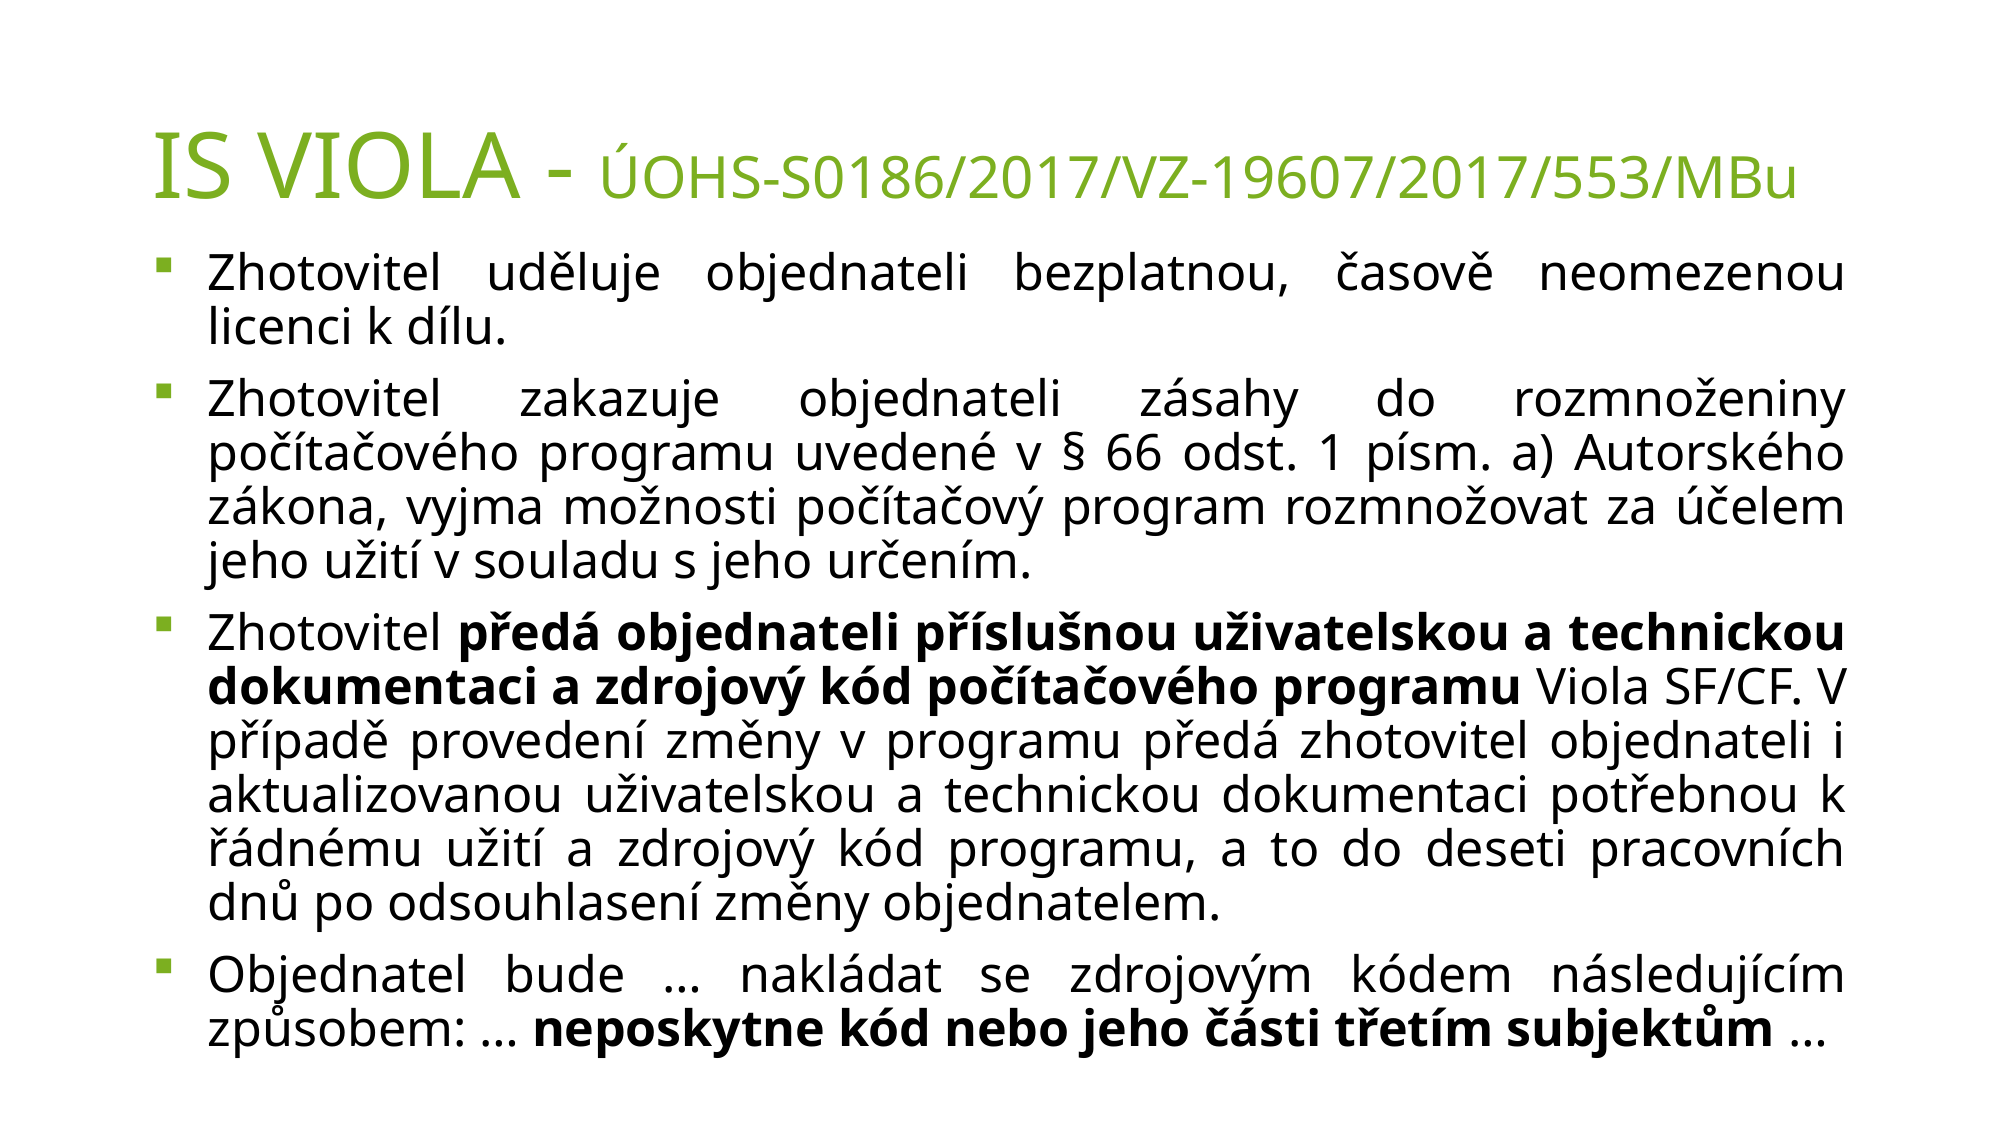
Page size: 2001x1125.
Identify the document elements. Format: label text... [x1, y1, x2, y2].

list Zhotovitel uděluje objednateli bezplatnou, časově neomezenou licenci k dílu. Zhotovitel zakazuje objednateli zásahy do rozmnoženiny počítačového programu uvedené v § 66 odst. 1 písm. a) Autorského zákona, vyjma možnosti počítačový program rozmnožovat za účelem jeho užití v souladu s jeho určením. Zhotovitel předá objednateli příslušnou uživatelskou a technickou dokumentaci a zdrojový kód počítačového programu Viola SF/CF. V případě provedení změny v programu předá zhotovitel objednateli i aktualizovanou uživatelskou a technickou dokumentaci potřebnou k řádnému užití a zdrojový kód programu, a to do deseti pracovních dnů po odsouhlasení změny objednatelem. Objednatel bude … nakládat se zdrojovým kódem následujícím způsobem: … neposkytne kód nebo jeho části třetím subjektům … [137, 239, 1863, 1066]
title IS VIOLA - ÚOHS-S0186/2017/VZ-19607/2017/553/MBu [137, 59, 1863, 239]
